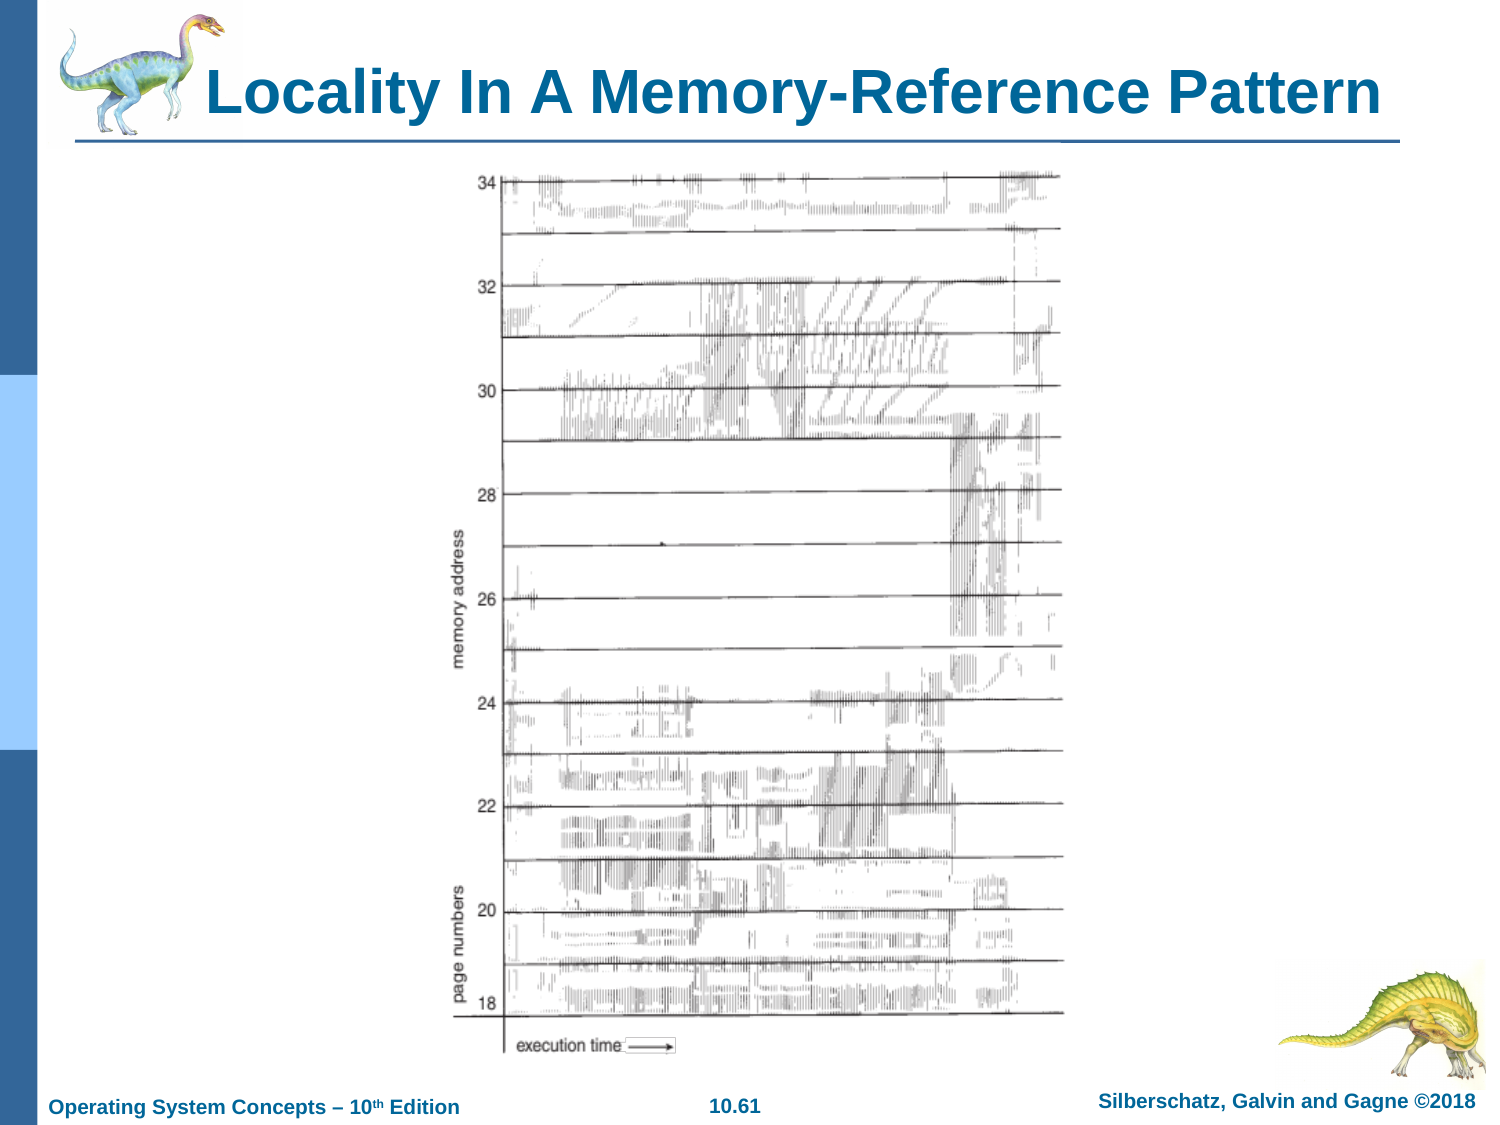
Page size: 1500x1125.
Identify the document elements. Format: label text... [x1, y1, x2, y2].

picture [1275, 959, 1486, 1090]
title Locality In A Memory-Reference Pattern [137, 38, 1453, 134]
picture [448, 166, 1068, 1055]
picture [46, 0, 243, 149]
